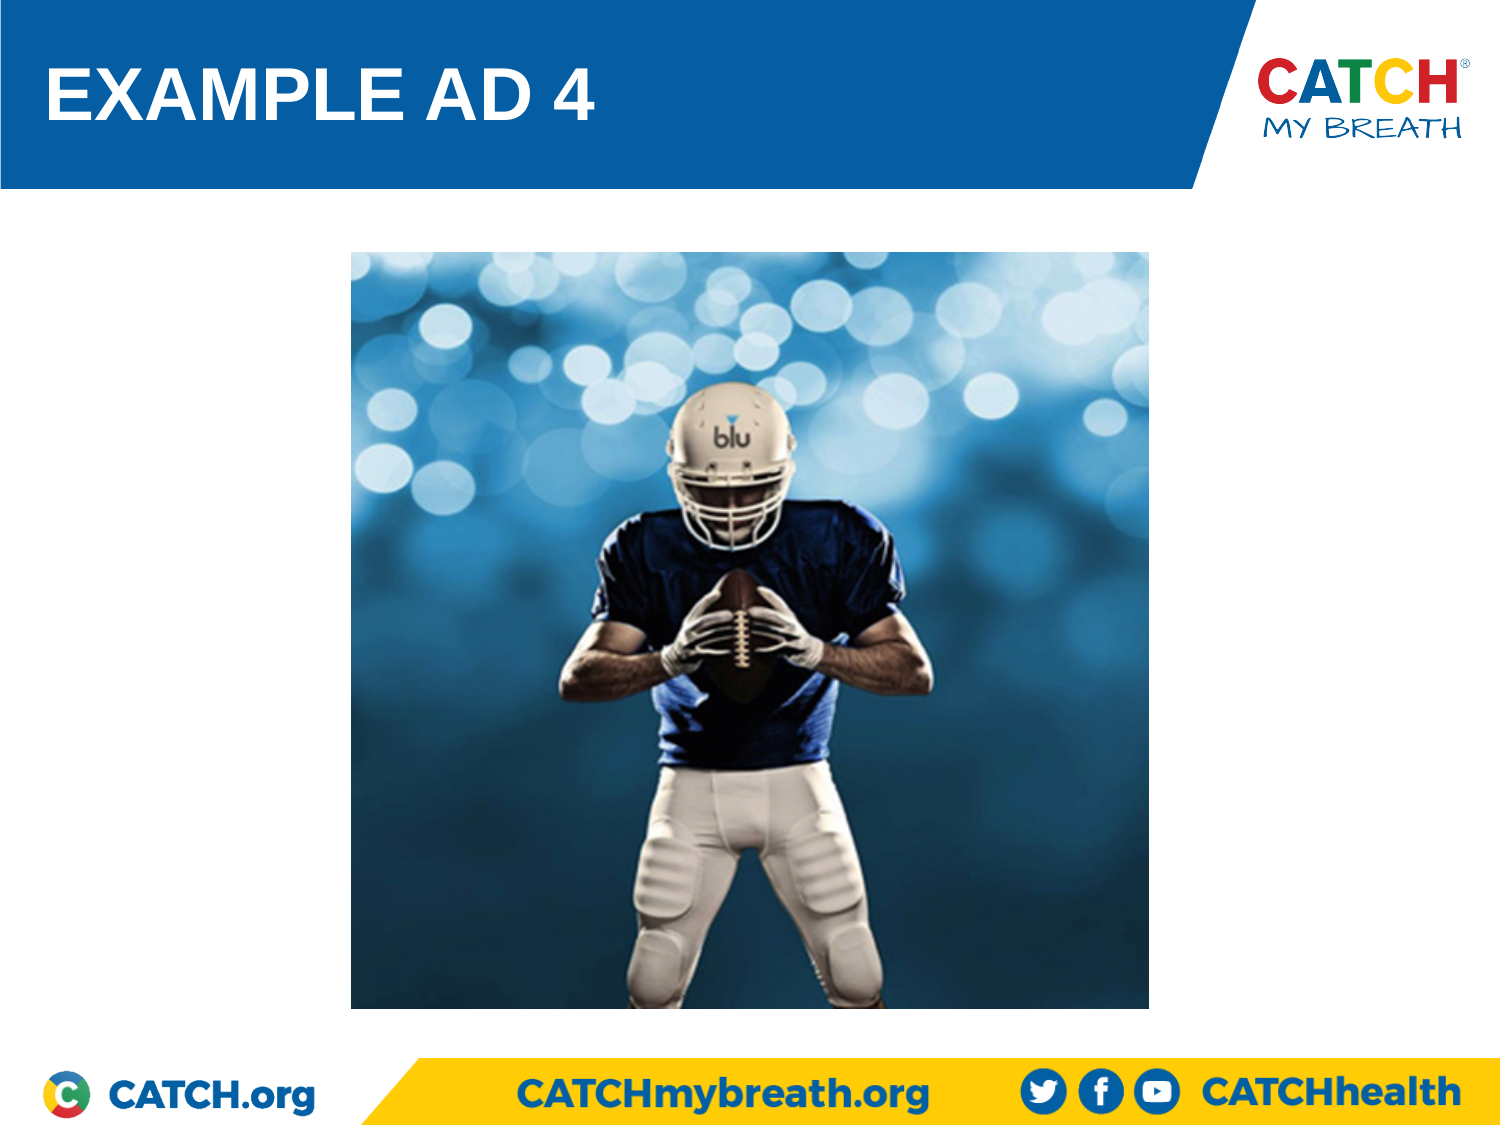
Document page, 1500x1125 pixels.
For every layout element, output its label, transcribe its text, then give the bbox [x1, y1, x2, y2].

title EXAMPLE AD 4 [29, 19, 1168, 173]
picture [0, 1058, 1500, 1125]
picture [1, 0, 1472, 189]
picture [351, 252, 1149, 1009]
